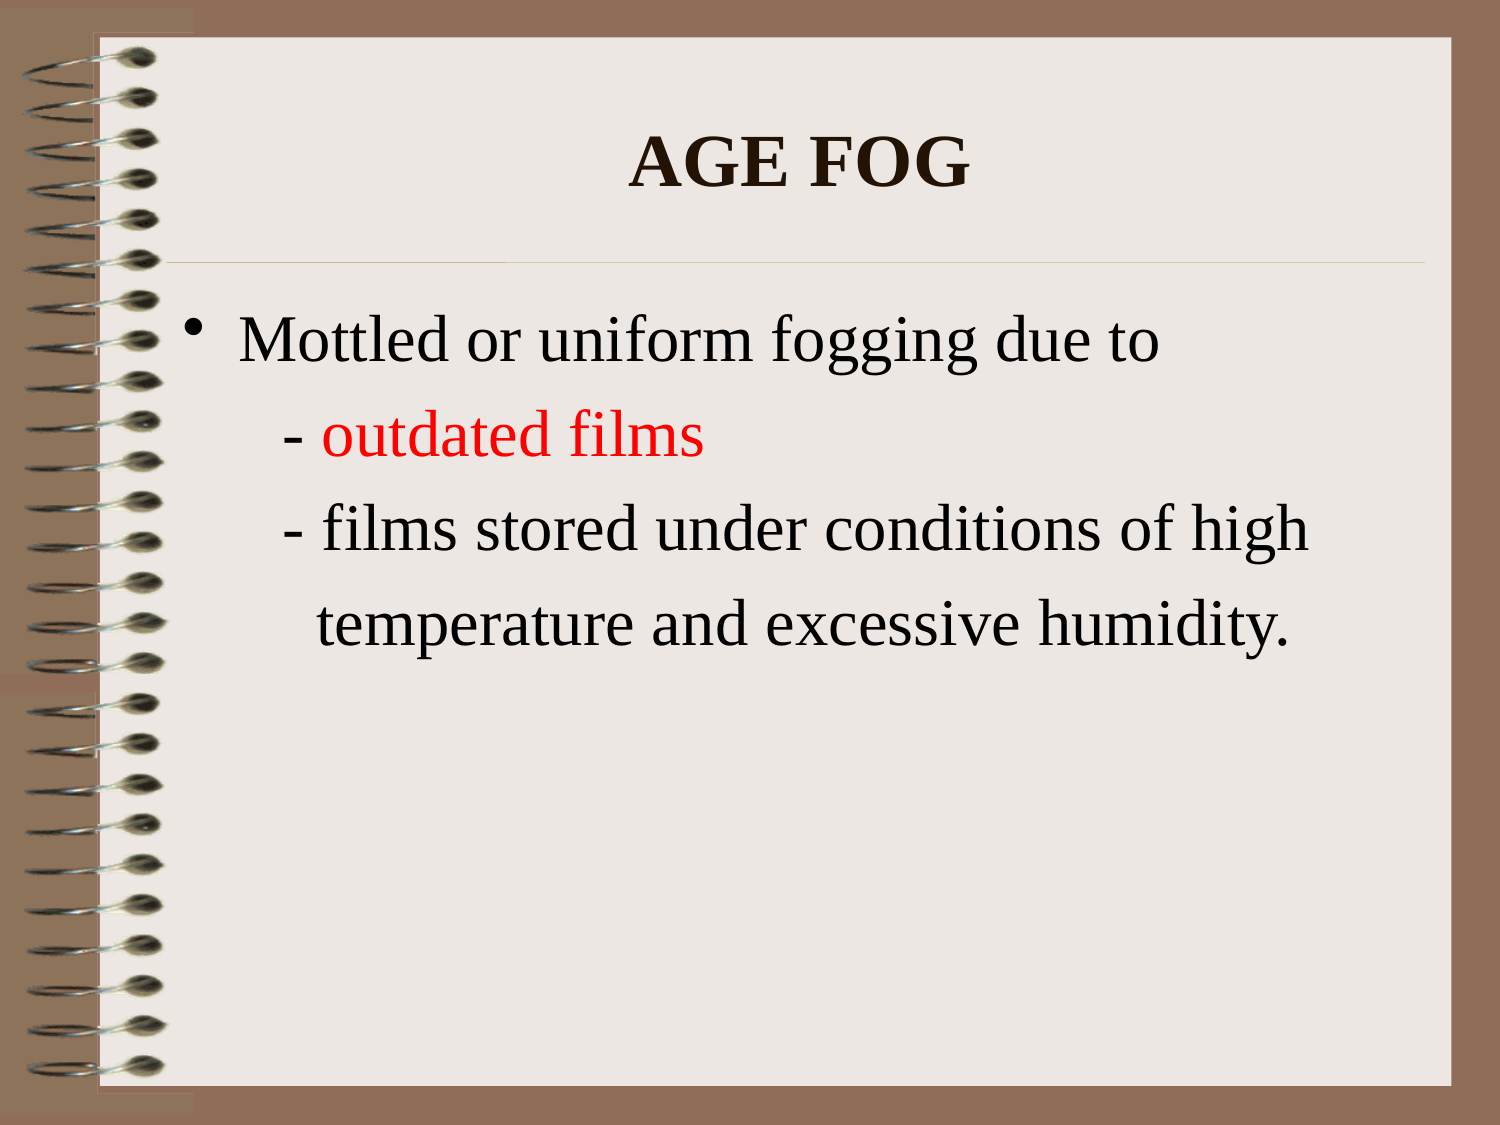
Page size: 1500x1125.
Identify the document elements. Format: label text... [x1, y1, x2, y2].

title AGE FOG [174, 61, 1426, 251]
picture [0, 692, 194, 1115]
list Mottled or uniform fogging due to - outdated films - films stored under conditions of high temperature and excessive humidity. [174, 286, 1426, 963]
picture [0, 8, 194, 674]
